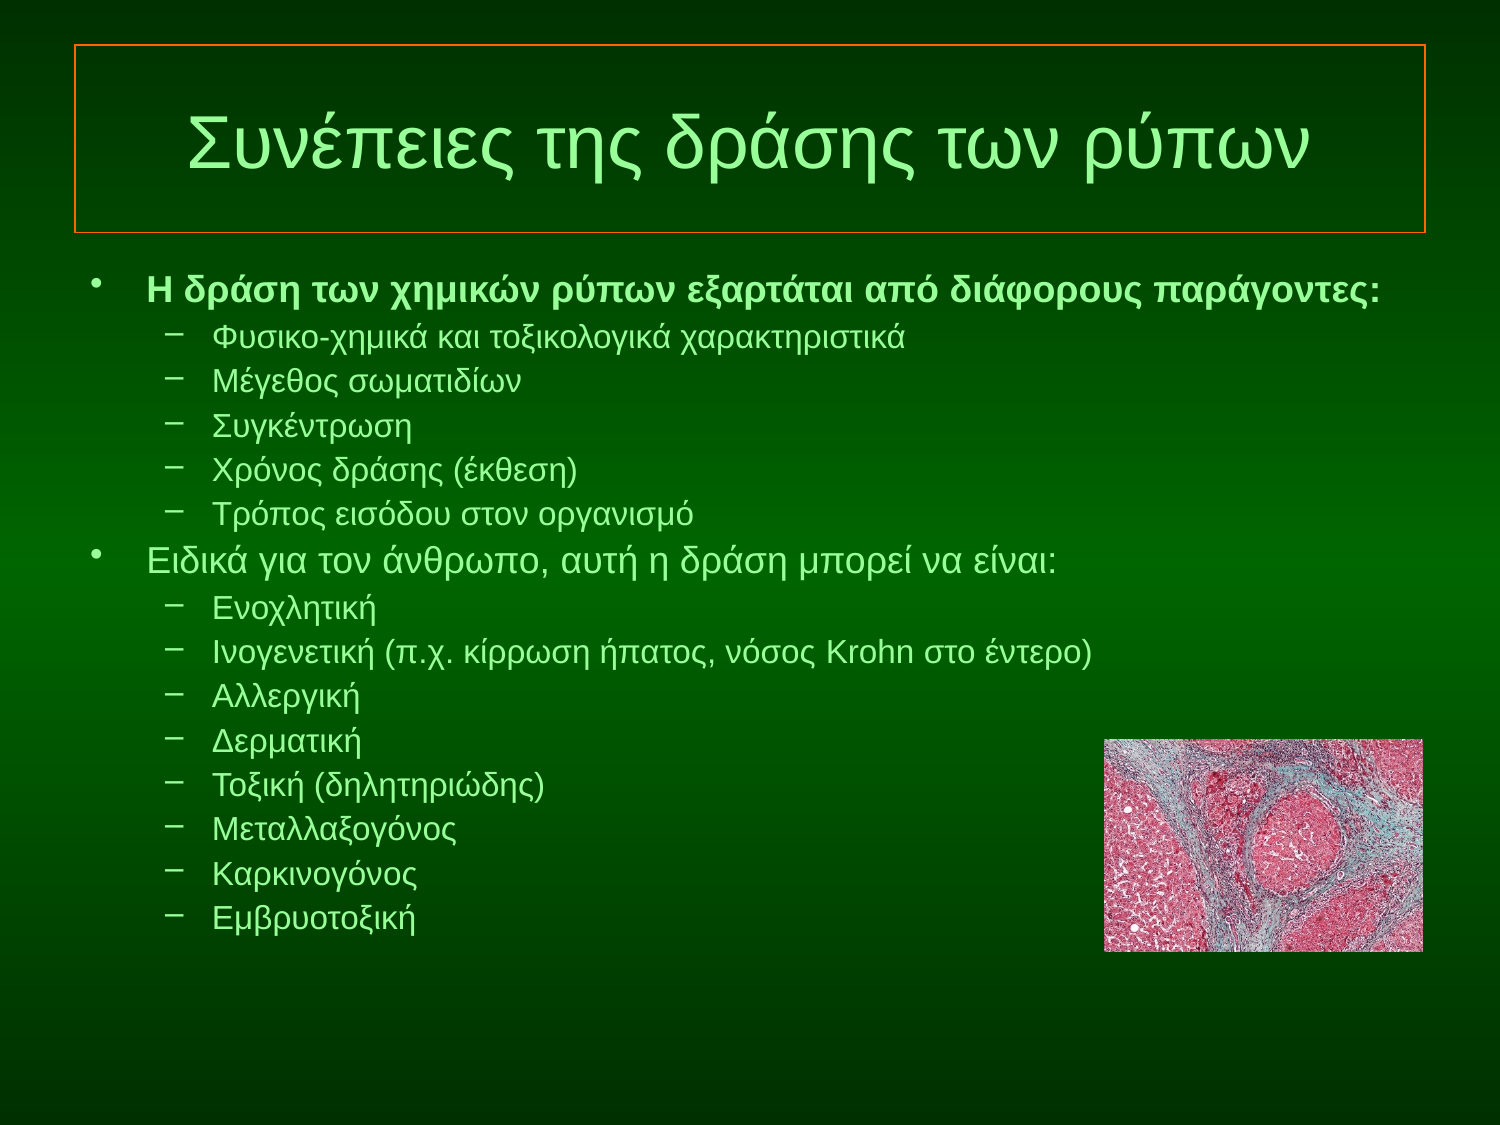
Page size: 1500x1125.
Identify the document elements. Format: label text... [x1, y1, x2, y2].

title Συνέπειες της δράσης των ρύπων [74, 44, 1426, 233]
picture [1104, 739, 1423, 952]
list Η δράση των χημικών ρύπων εξαρτάται από διάφορους παράγοντες: Φυσικο-χημικά και τοξικολογικά χαρακτηριστικά Μέγεθος σωματιδίων Συγκέντρωση Χρόνος δράσης (έκθεση) Τρόπος εισόδου στον οργανισμό Ειδικά για τον άνθρωπο, αυτή η δράση μπορεί να είναι: Ενοχλητική Ινογενετική (π.χ. κίρρωση ήπατος, νόσος Krohn στο έντερο) Αλλεργική Δερματική Τοξική (δηλητηριώδης) Μεταλλαξογόνος Καρκινογόνος Εμβρυοτοξική [74, 262, 1426, 1006]
